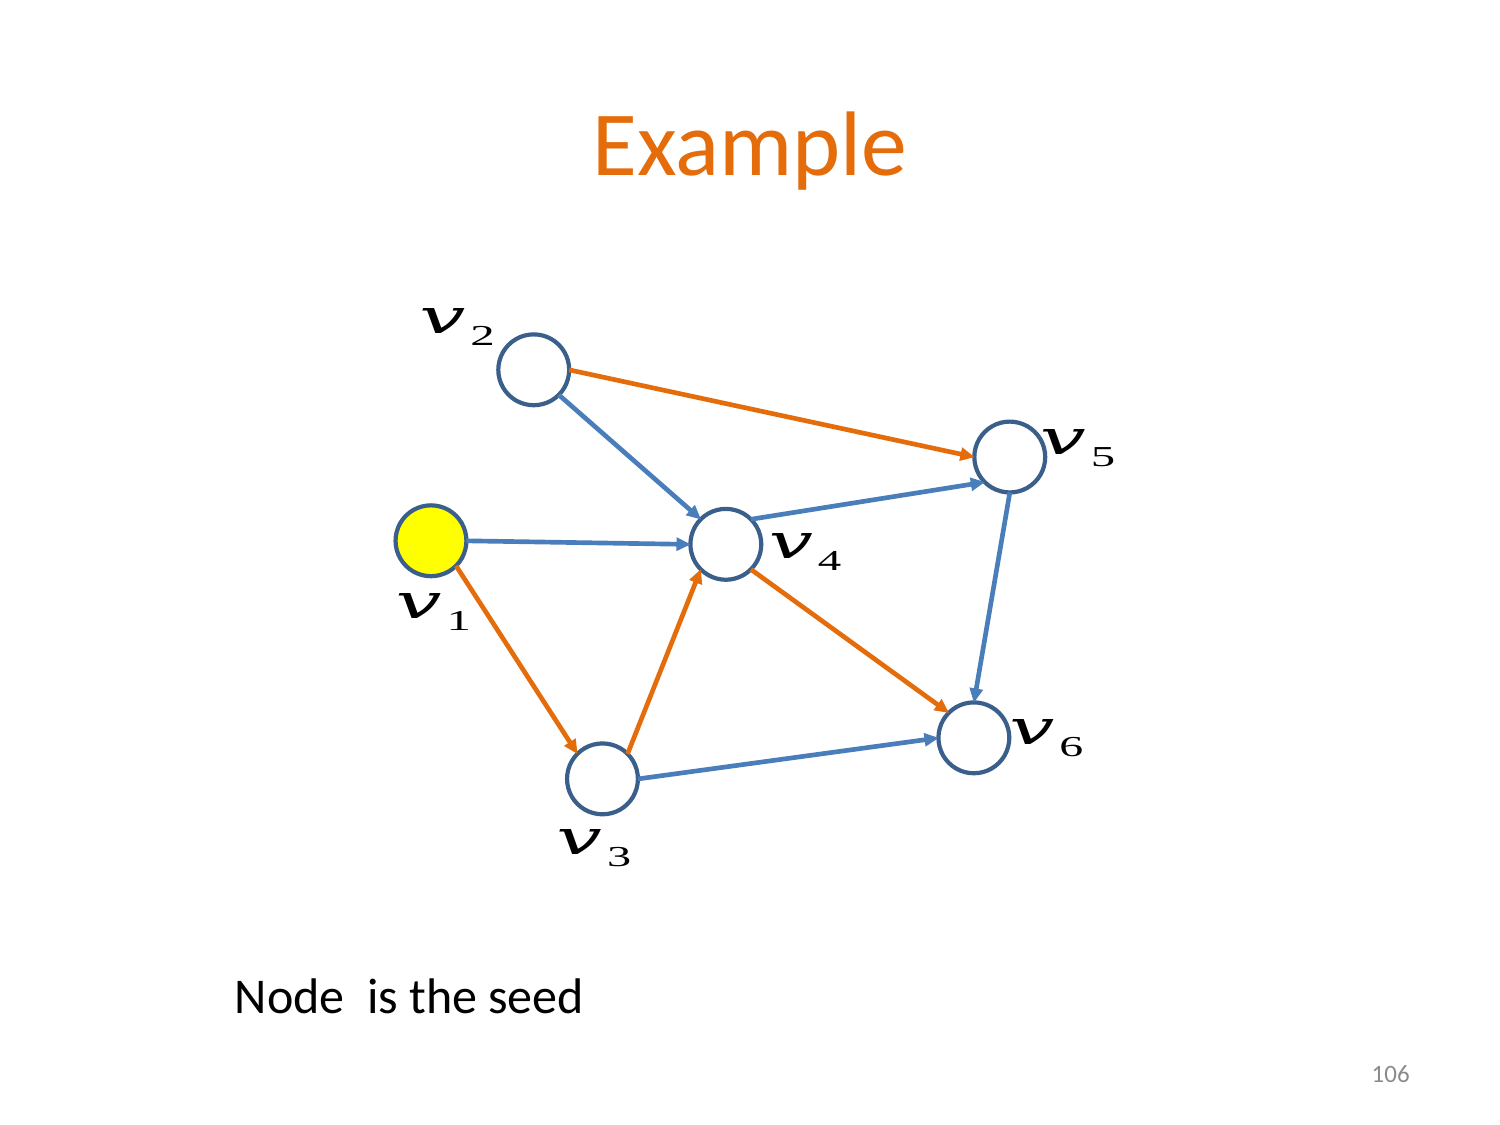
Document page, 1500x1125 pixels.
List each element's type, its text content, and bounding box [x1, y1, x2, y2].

text_box [393, 503, 469, 579]
slide_number 106 [1074, 1042, 1425, 1103]
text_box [455, 565, 578, 755]
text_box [466, 540, 691, 545]
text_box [637, 737, 939, 780]
text_box [972, 419, 1048, 495]
title Example [75, 45, 1425, 233]
text_box [688, 506, 764, 582]
text_box [496, 332, 572, 408]
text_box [750, 569, 950, 713]
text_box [568, 369, 975, 458]
text_box [936, 700, 1012, 776]
text_box [564, 741, 640, 817]
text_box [973, 492, 1011, 703]
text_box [627, 569, 702, 755]
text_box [558, 394, 702, 520]
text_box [750, 481, 985, 520]
